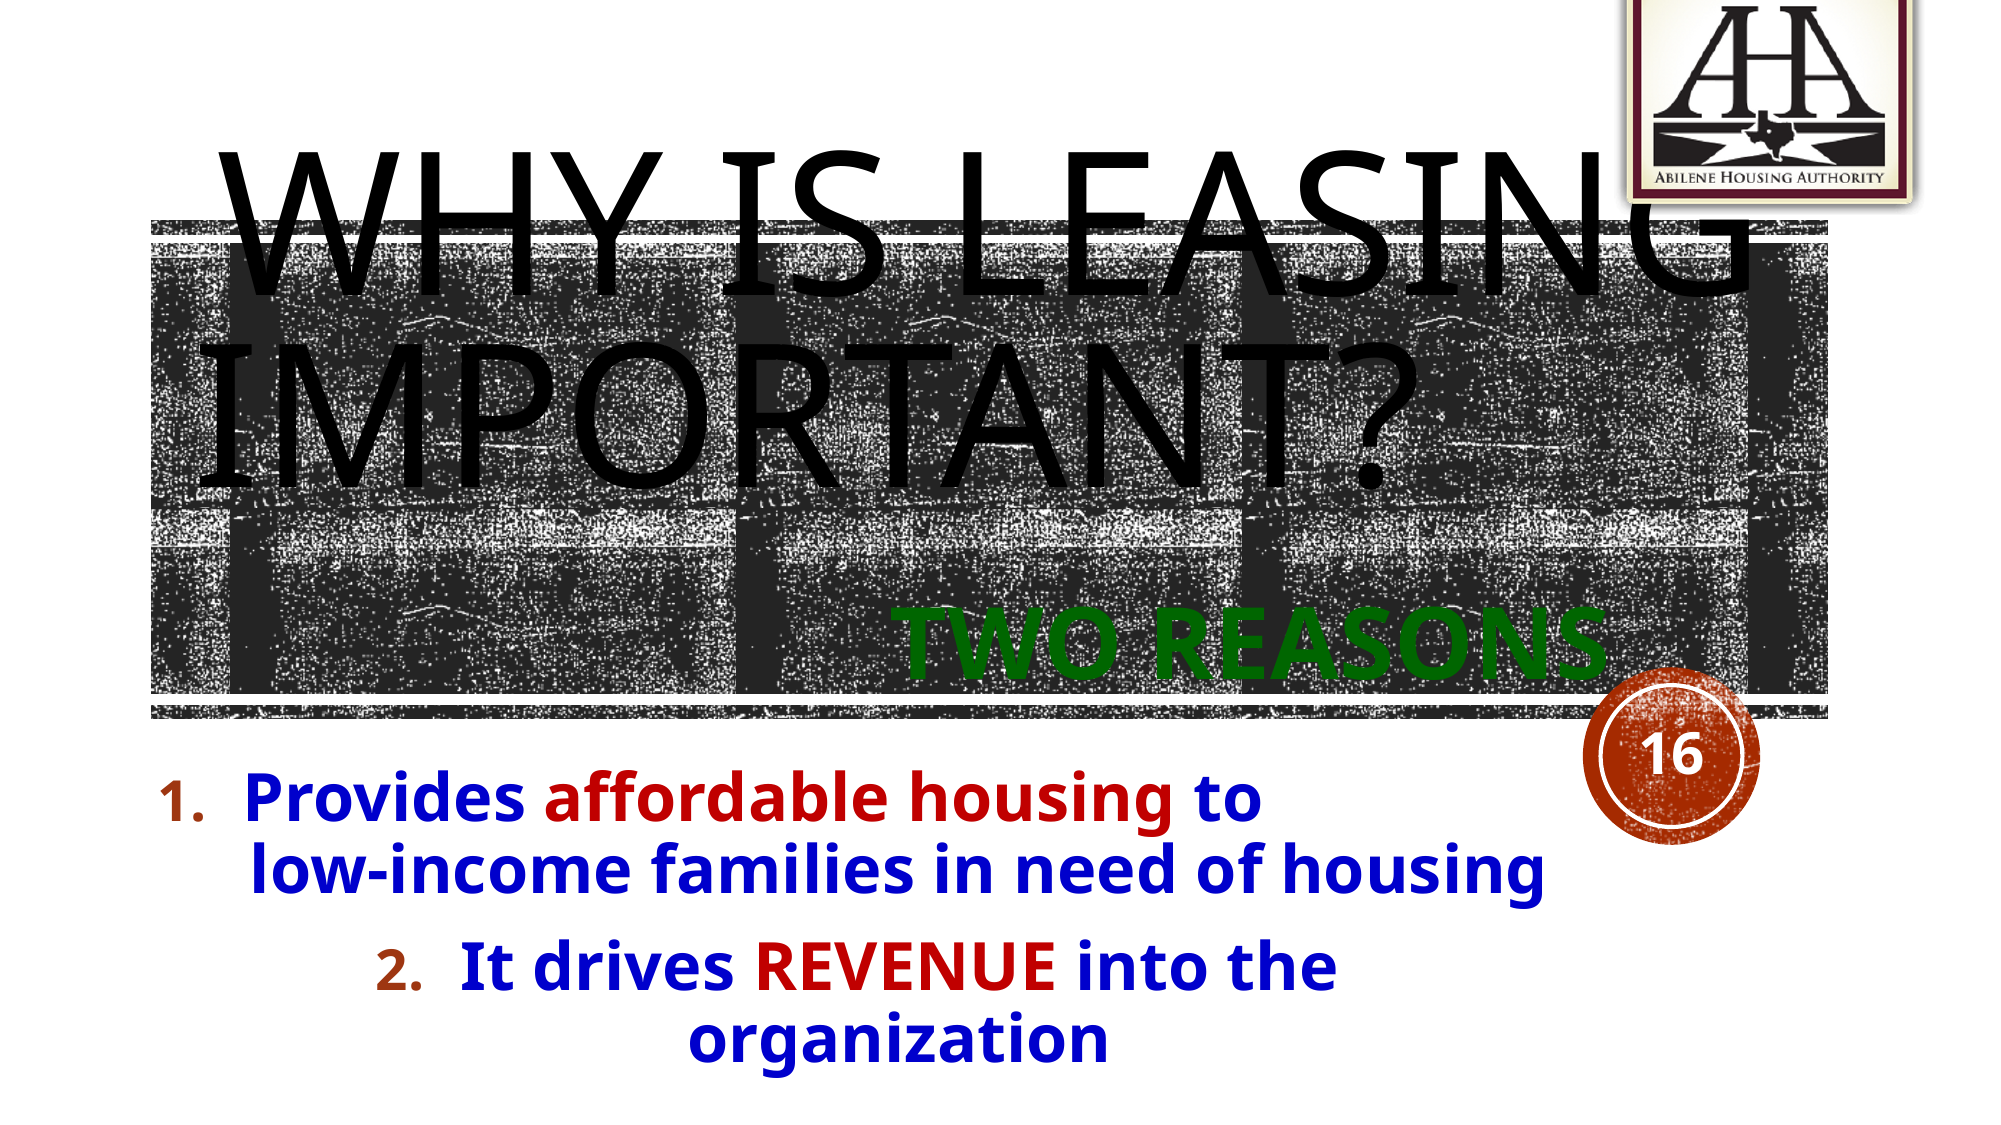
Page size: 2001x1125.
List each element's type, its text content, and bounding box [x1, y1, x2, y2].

title Why is leasing important? two reasons [172, 126, 1808, 733]
picture [1614, 0, 1925, 215]
subtitle Provides affordable housing to low-income families in need of housing It drives REVENUE into the organization [141, 756, 1573, 1019]
slide_number 16 [1573, 703, 1770, 809]
